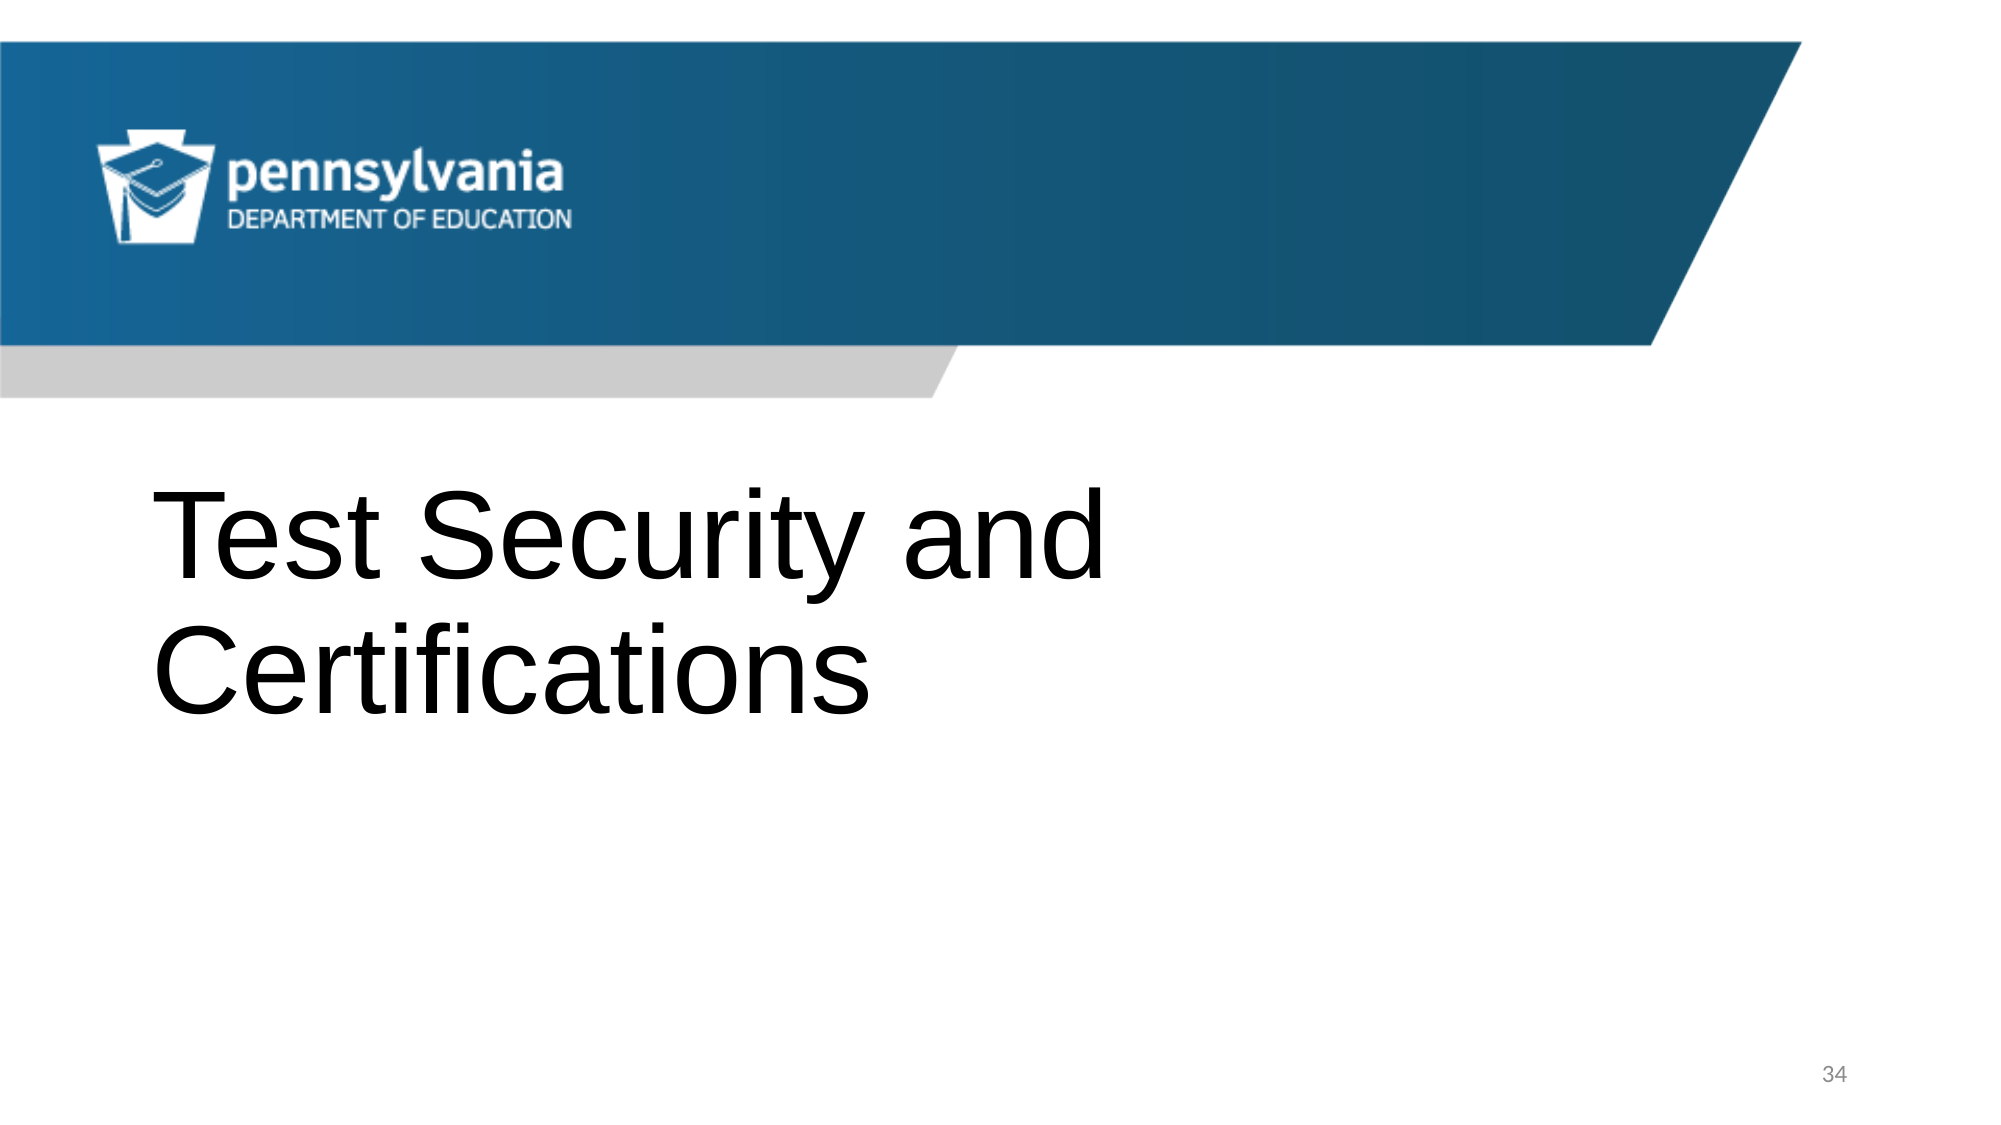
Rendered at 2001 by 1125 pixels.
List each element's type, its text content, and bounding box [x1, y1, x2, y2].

slide_number 34 [1412, 1042, 1863, 1103]
picture [0, 24, 2000, 416]
title Test Security and Certifications [136, 280, 1862, 749]
